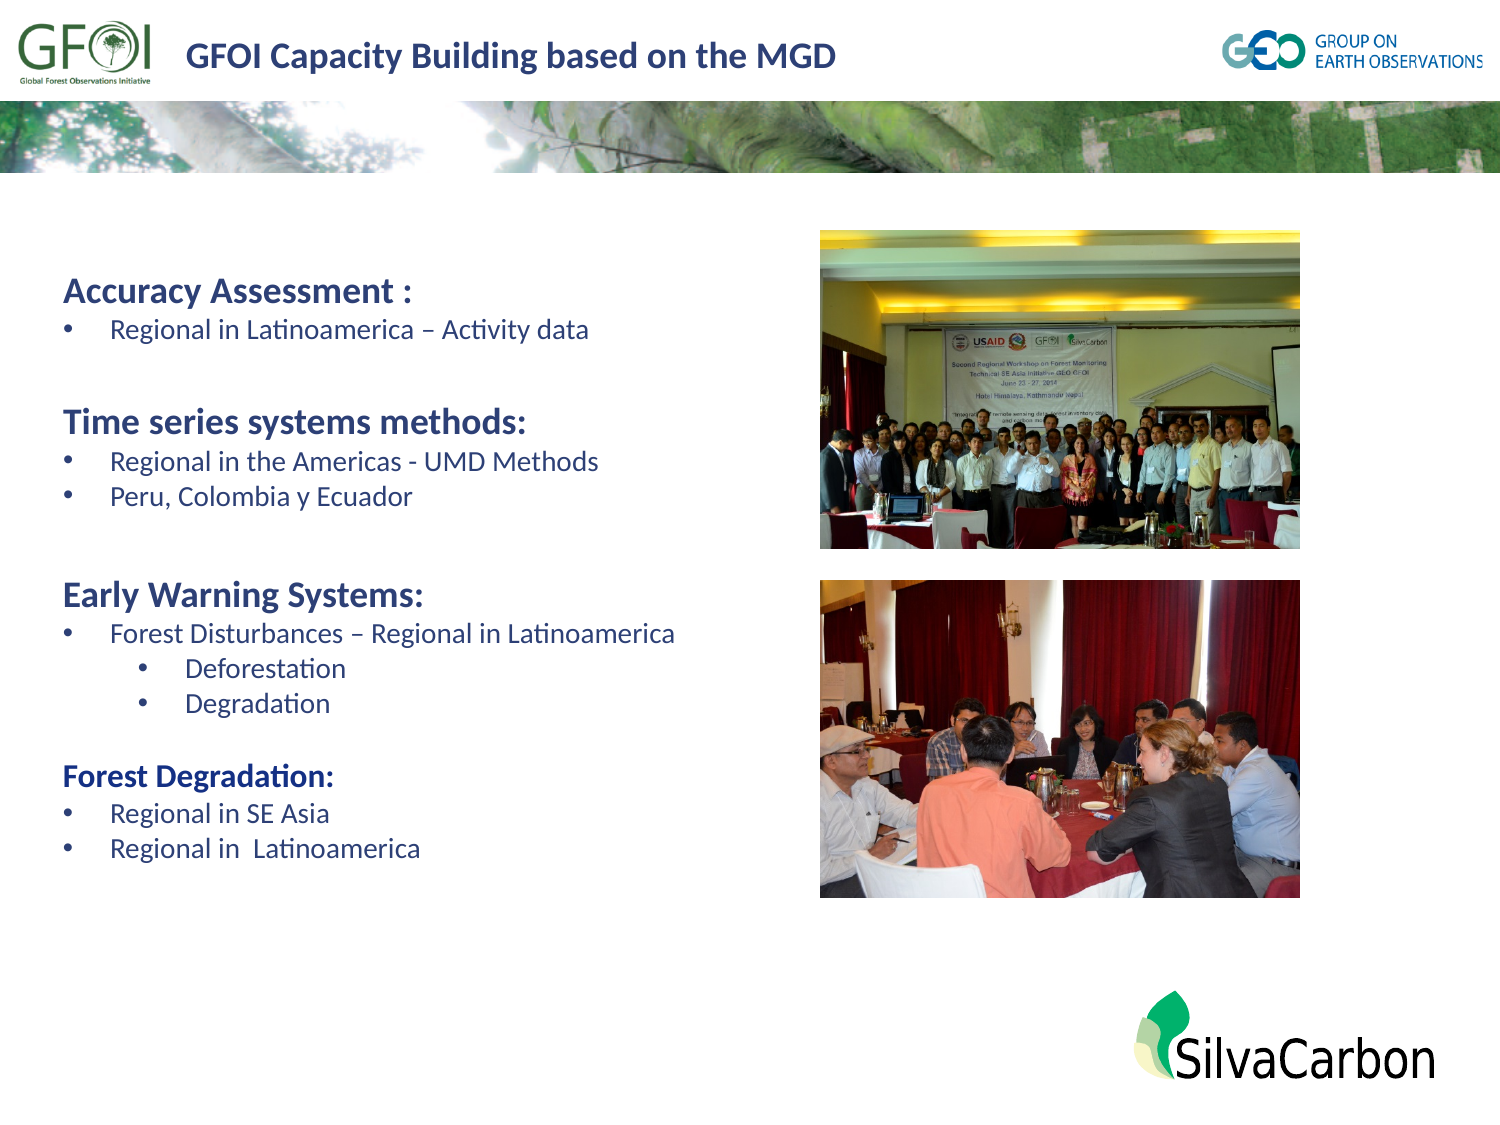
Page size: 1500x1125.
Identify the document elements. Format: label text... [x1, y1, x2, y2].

text_box Early Warning Systems: Forest Disturbances – Regional in Latinoamerica Deforestation Degradation Forest Degradation: Regional in SE Asia Regional in Latinoamerica [48, 562, 774, 872]
text_box GFOI Capacity Building based on the MGD [171, 23, 854, 84]
picture [1222, 30, 1483, 70]
picture [820, 580, 1300, 898]
picture [820, 230, 1300, 550]
picture [1133, 990, 1438, 1101]
picture [0, 101, 1500, 173]
text_box Time series systems methods: Regional in the Americas - UMD Methods Peru, Colombia y Ecuador [48, 389, 710, 520]
picture [17, 18, 152, 85]
text_box Accuracy Assessment : Regional in Latinoamerica – Activity data [48, 258, 708, 388]
